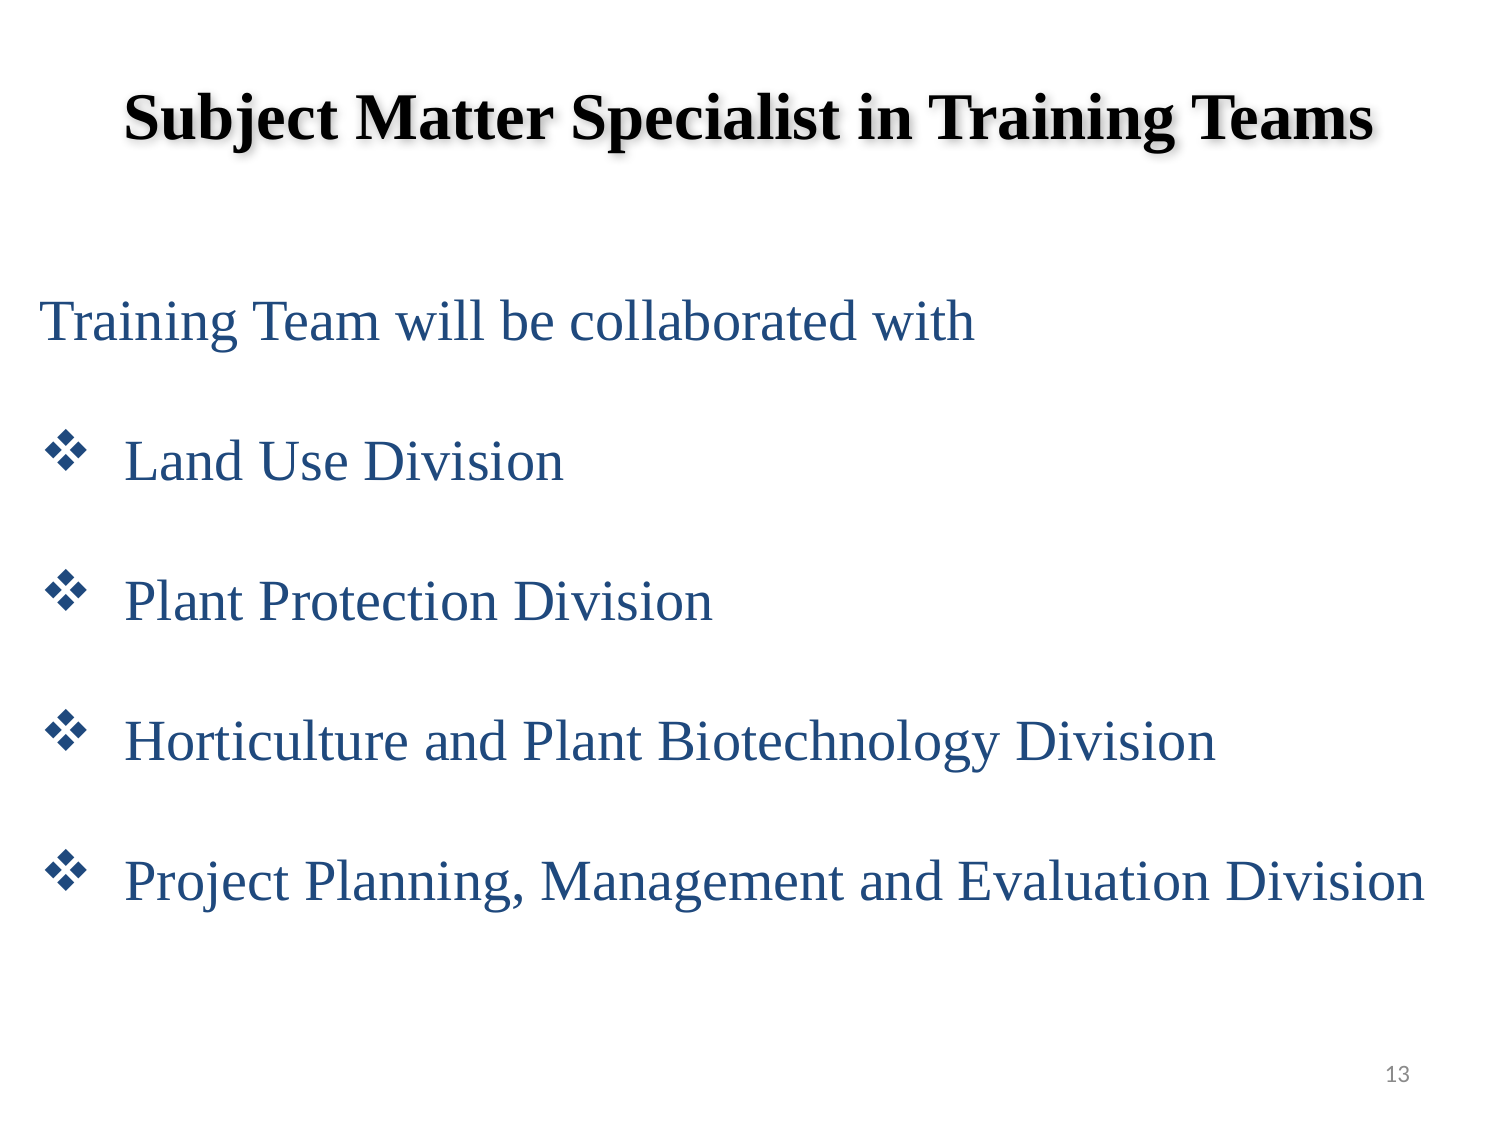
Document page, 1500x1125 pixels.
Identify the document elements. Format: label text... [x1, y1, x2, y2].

text_box Subject Matter Specialist in Training Teams [0, 0, 1500, 225]
slide_number 13 [1074, 1042, 1425, 1103]
subtitle Training Team will be collaborated with Land Use Division Plant Protection Division Horticulture and Plant Biotechnology Division Project Planning, Management and Evaluation Division [24, 275, 1500, 963]
